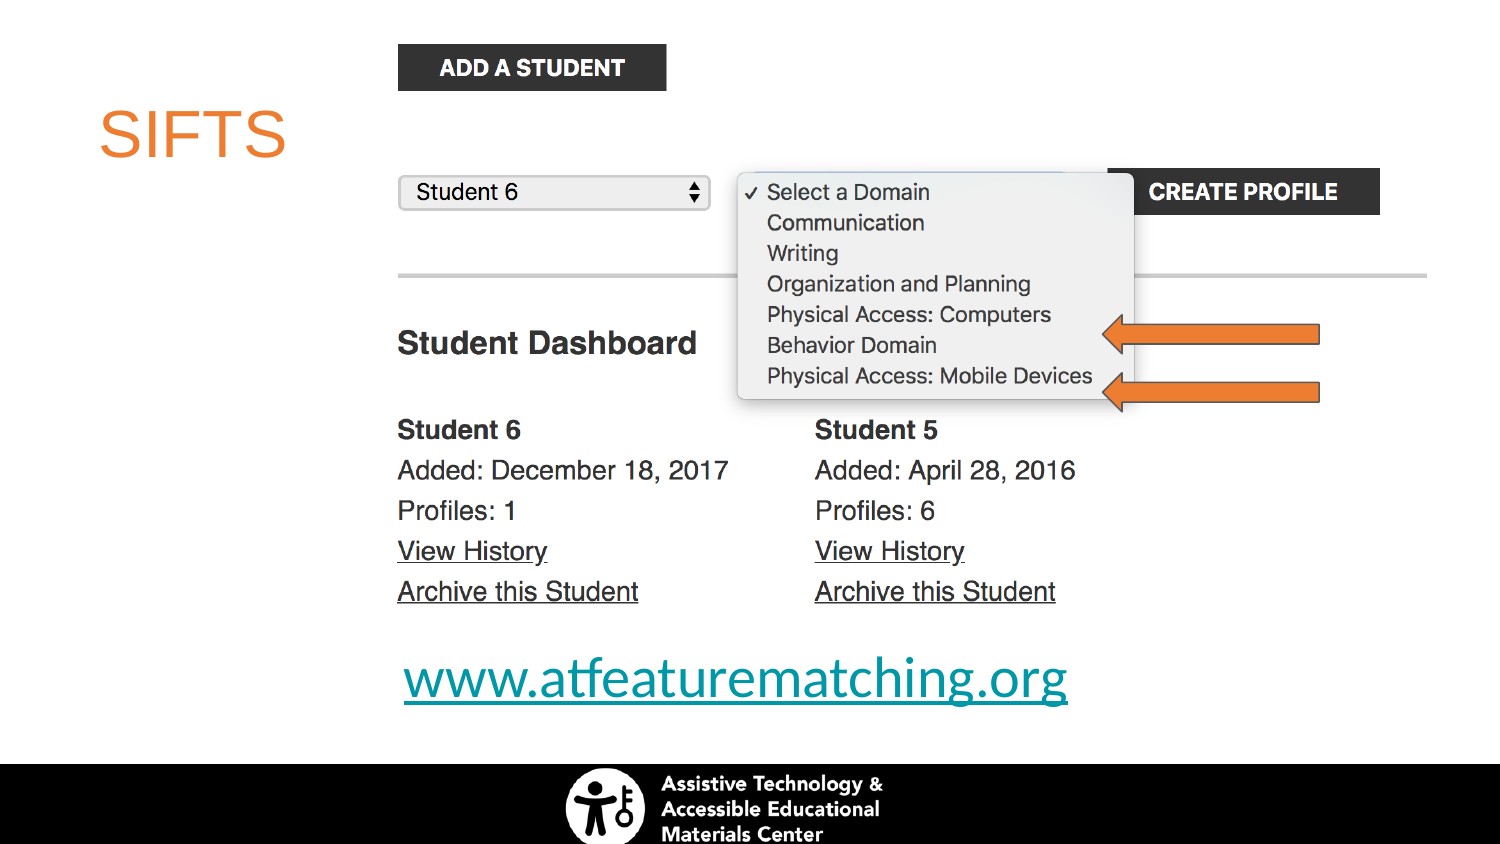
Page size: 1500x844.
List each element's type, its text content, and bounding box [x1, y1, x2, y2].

picture [0, 764, 1500, 844]
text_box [335, 0, 1427, 688]
title SIFTS [83, 75, 330, 170]
list www.atfeaturematching.org [388, 697, 1112, 756]
